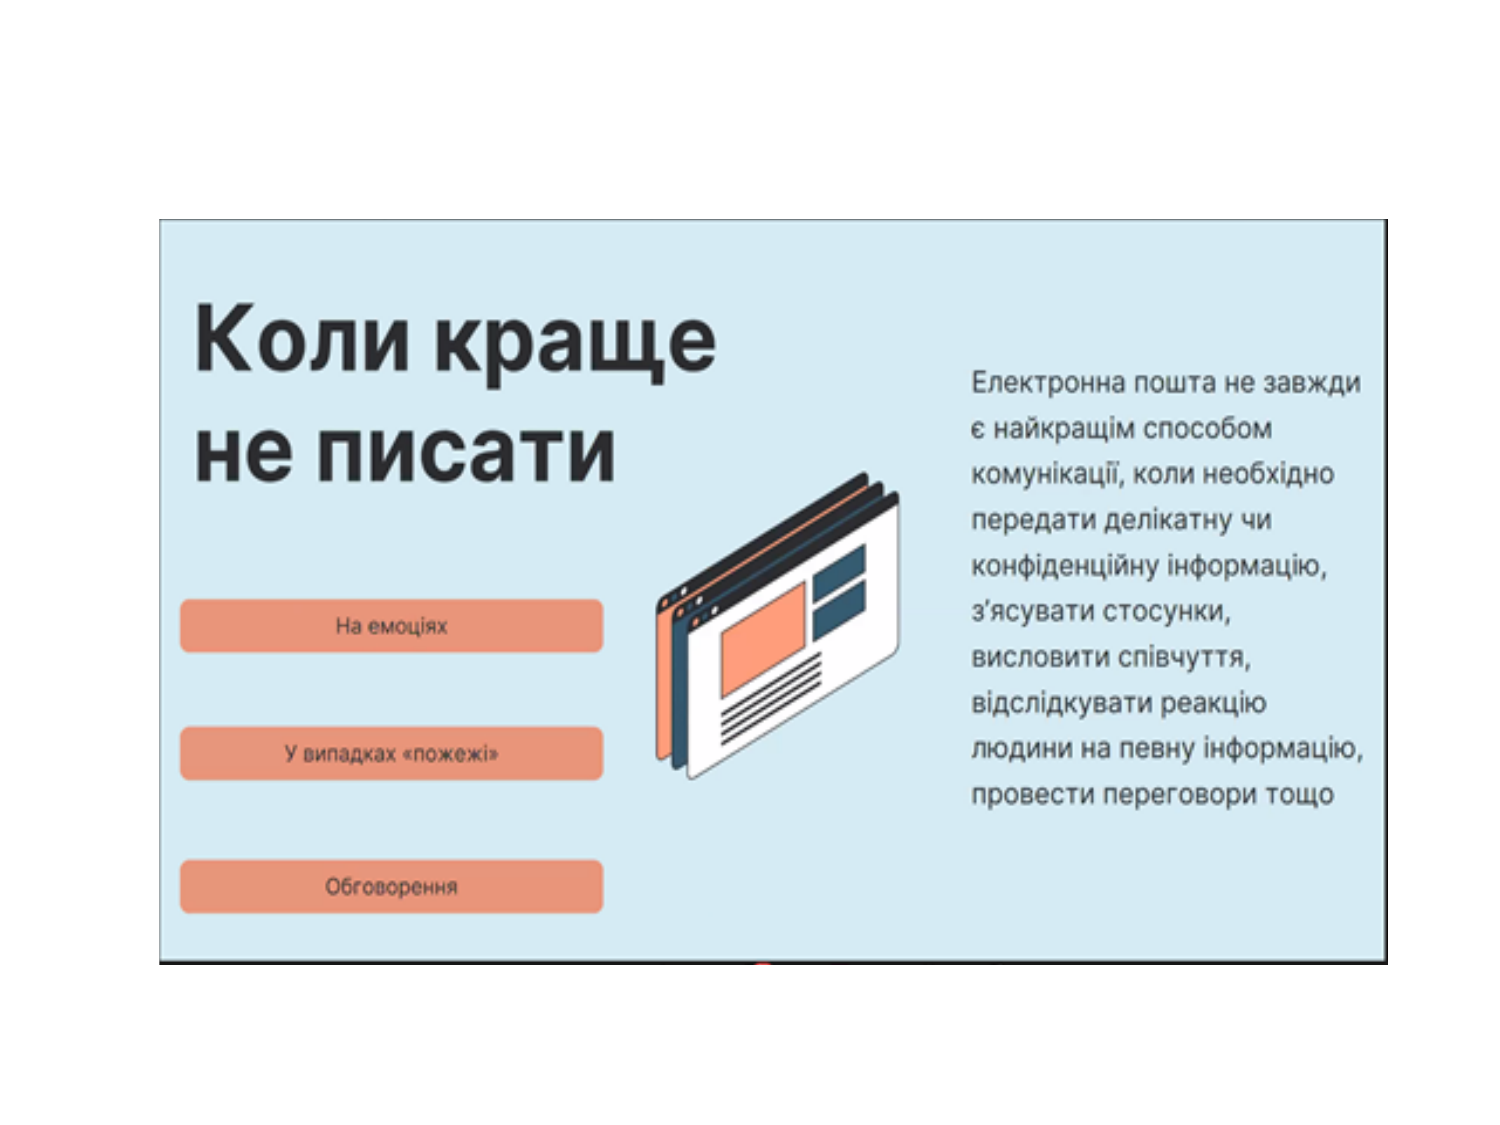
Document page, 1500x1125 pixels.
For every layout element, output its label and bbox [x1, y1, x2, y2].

list [159, 219, 1389, 965]
